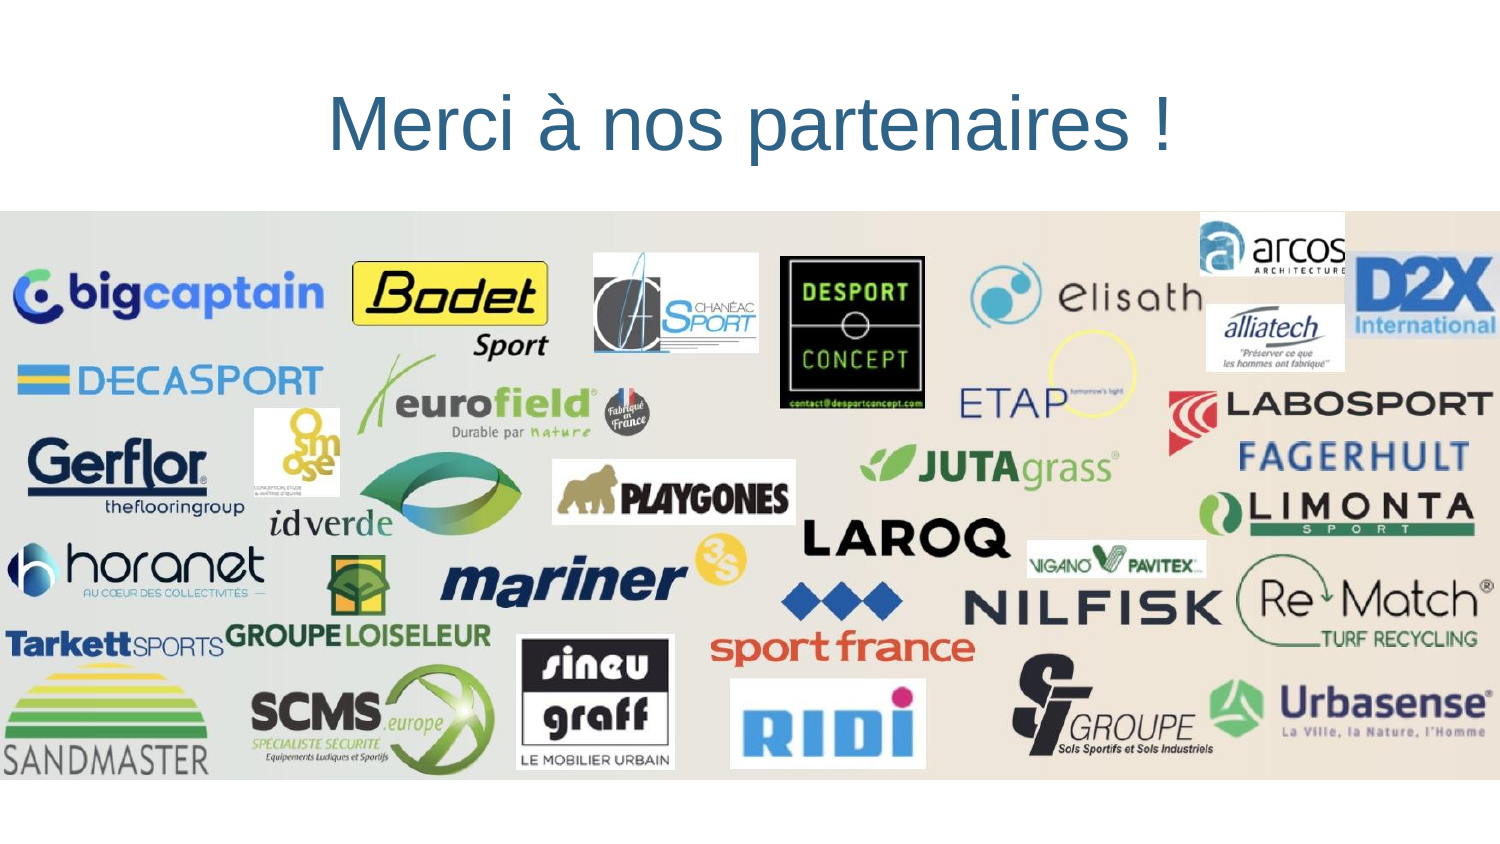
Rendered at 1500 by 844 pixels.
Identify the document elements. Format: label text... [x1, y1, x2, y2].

picture [0, 211, 1500, 780]
text_box Merci à nos partenaires ! [312, 0, 1309, 209]
